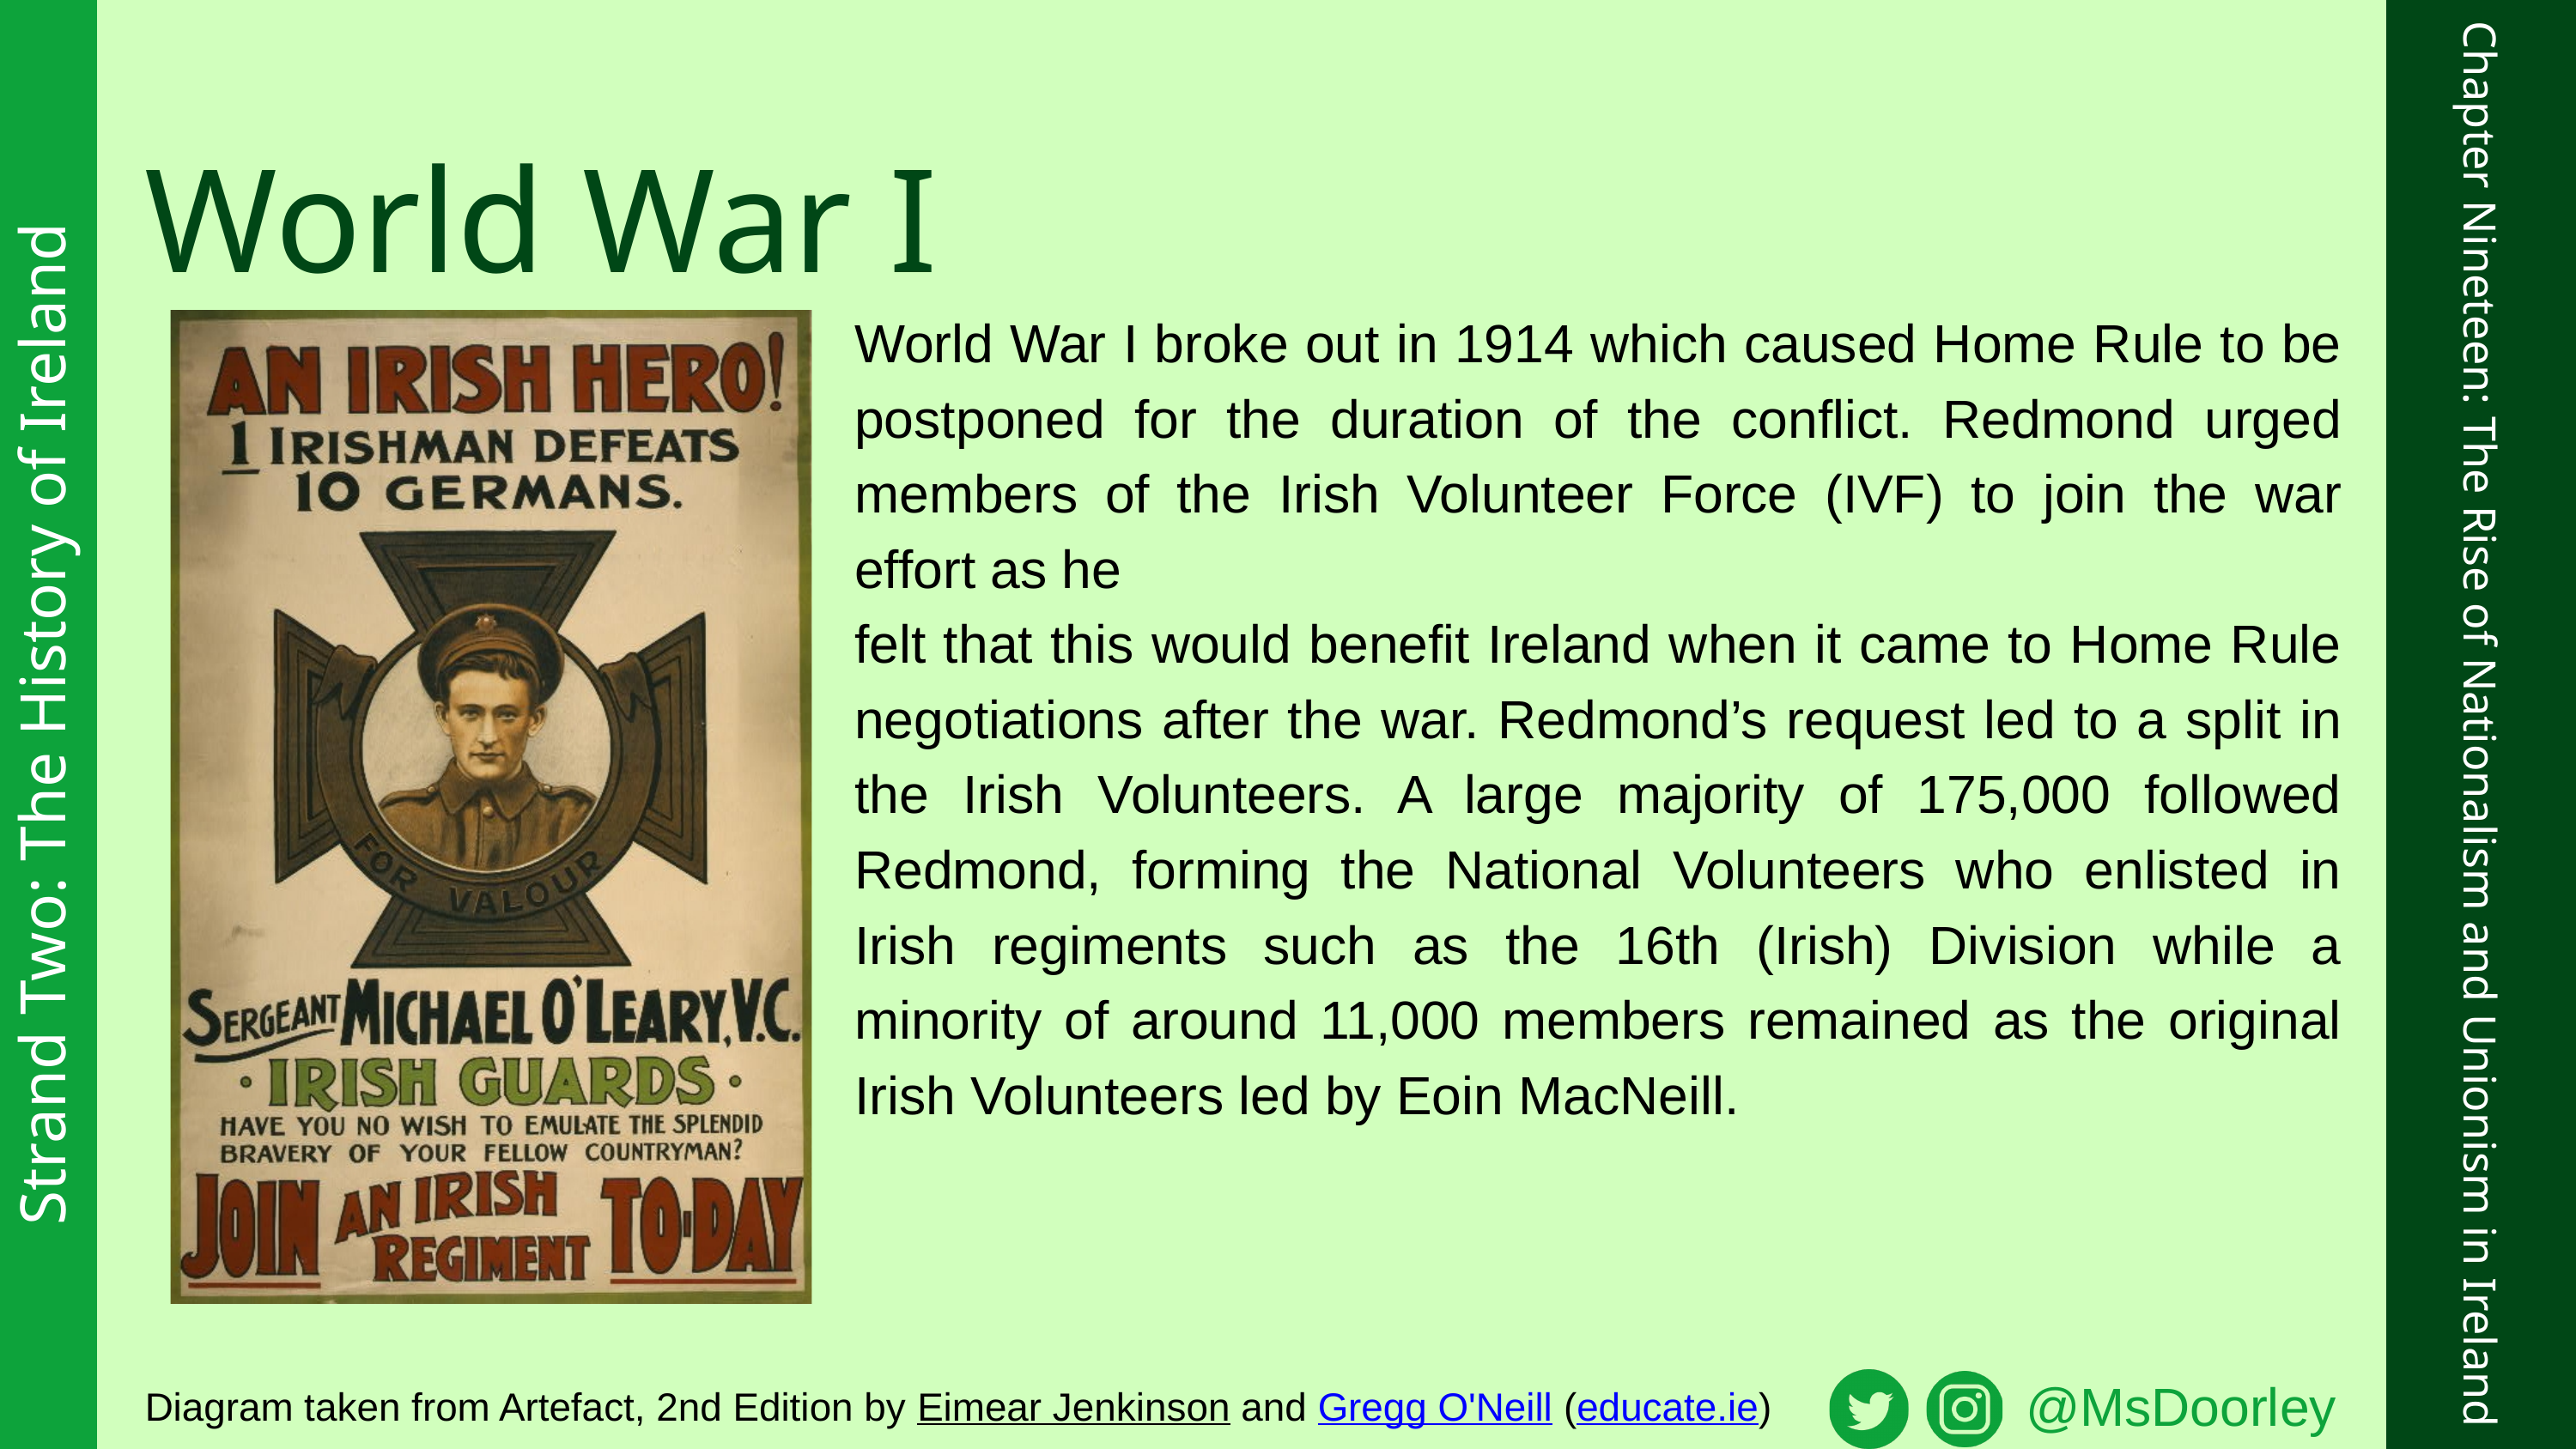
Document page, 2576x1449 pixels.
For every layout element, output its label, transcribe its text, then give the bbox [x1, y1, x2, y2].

text_box World War I [144, 100, 2344, 301]
text_box Diagram taken from Artefact, 2nd Edition by Eimear Jenkinson and Gregg O'Neill (educate.ie) [144, 1373, 1825, 1429]
text_box [170, 310, 812, 1304]
text_box World War I broke out in 1914 which caused Home Rule to be postponed for the duration of the conflict. Redmond urged members of the Irish Volunteer Force (IVF) to join the war effort as he felt that this would benefit Ireland when it came to Home Rule negotiations after the war. Redmond’s request led to a split in the Irish Volunteers. A large majority of 175,000 followed Redmond, forming the National Volunteers who enlisted in Irish regiments such as the 16th (Irish) Division while a minority of around 11,000 members remained as the original Irish Volunteers led by Eoin MacNeill. [854, 301, 2344, 1201]
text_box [0, 0, 97, 1449]
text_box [1829, 1369, 2386, 1449]
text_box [2385, 0, 2576, 1449]
